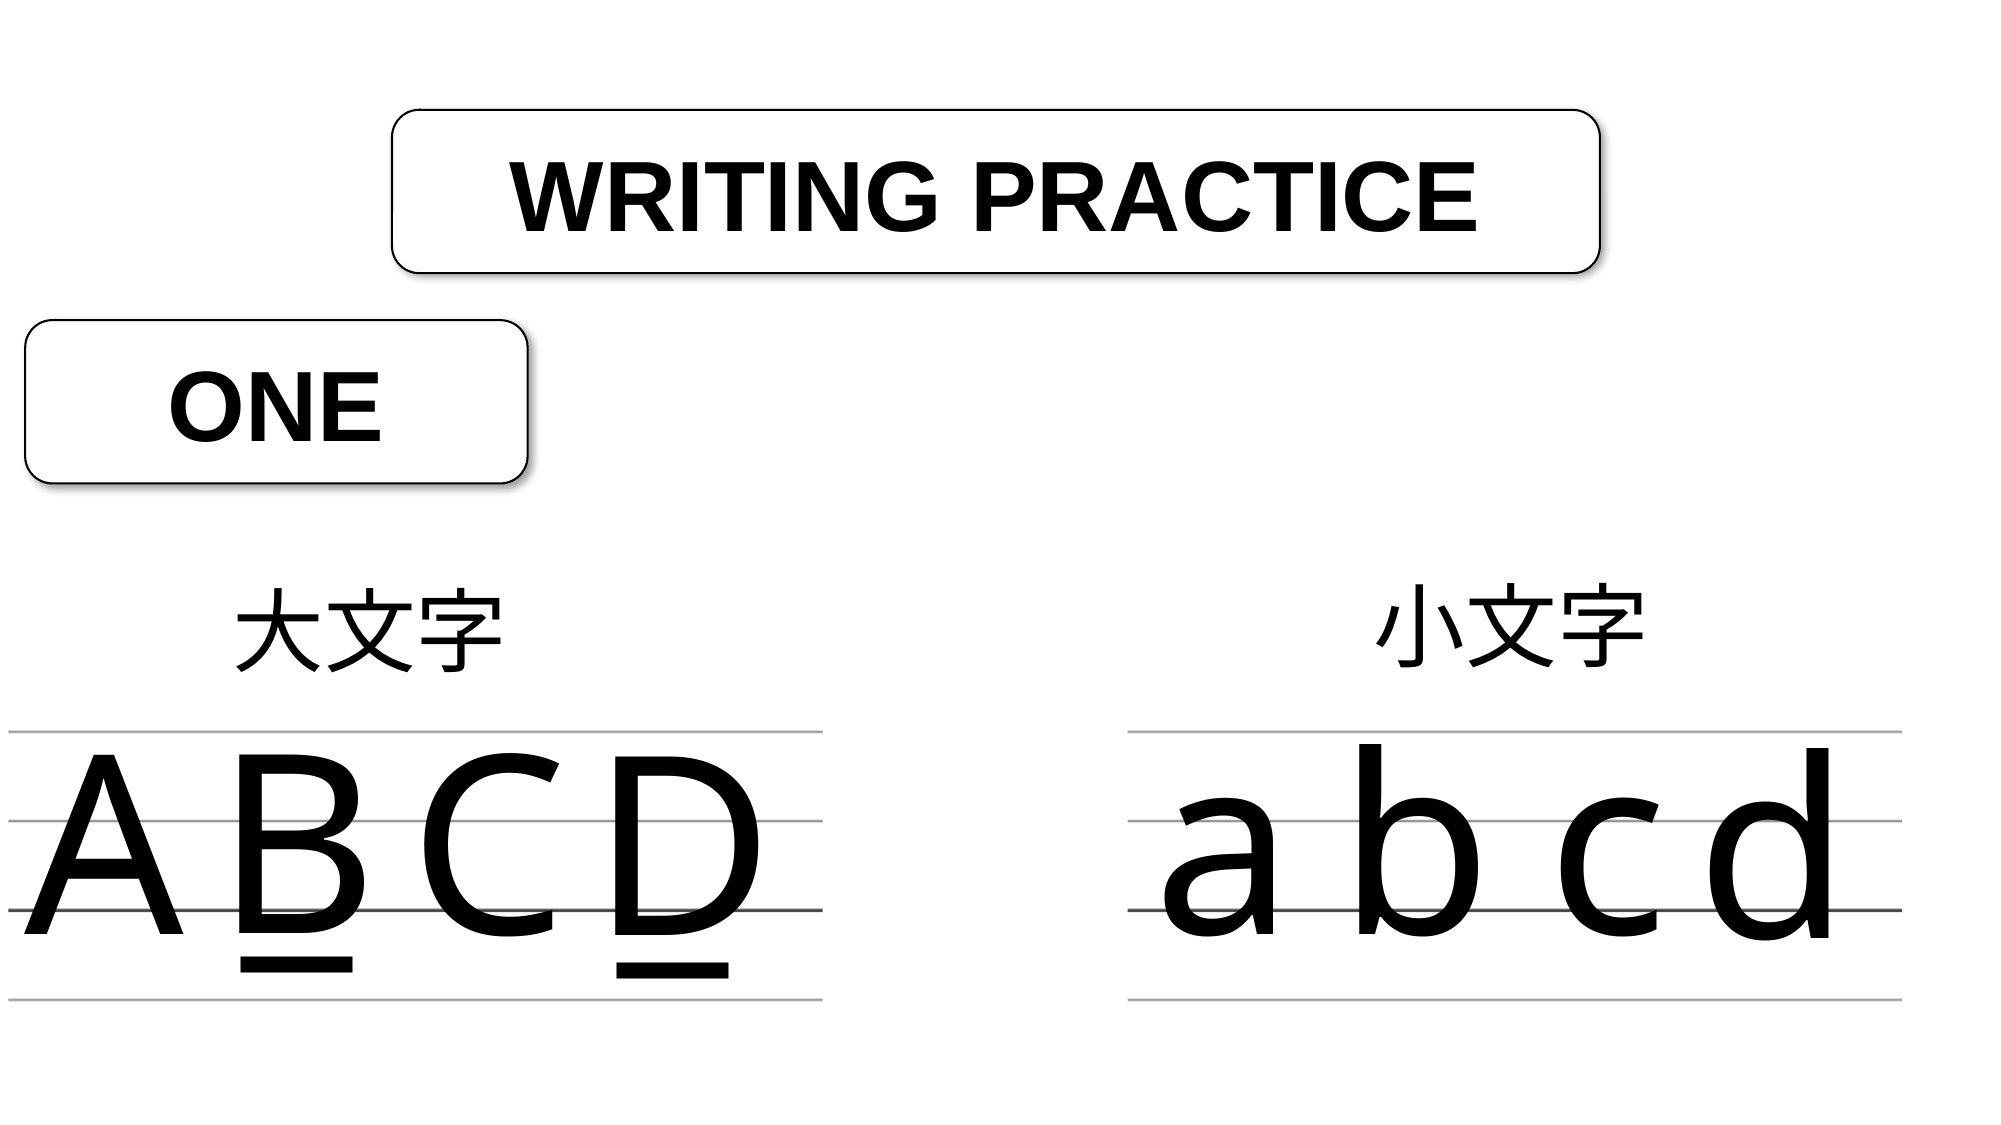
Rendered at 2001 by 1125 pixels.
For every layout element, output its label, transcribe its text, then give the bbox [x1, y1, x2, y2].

picture [1127, 714, 1903, 1002]
text_box ONE [24, 319, 529, 485]
text_box WRITING PRACTICE [390, 108, 1601, 275]
picture [8, 714, 823, 1002]
text_box 小文字 [1296, 512, 1727, 714]
text_box 大文字 [155, 517, 585, 714]
